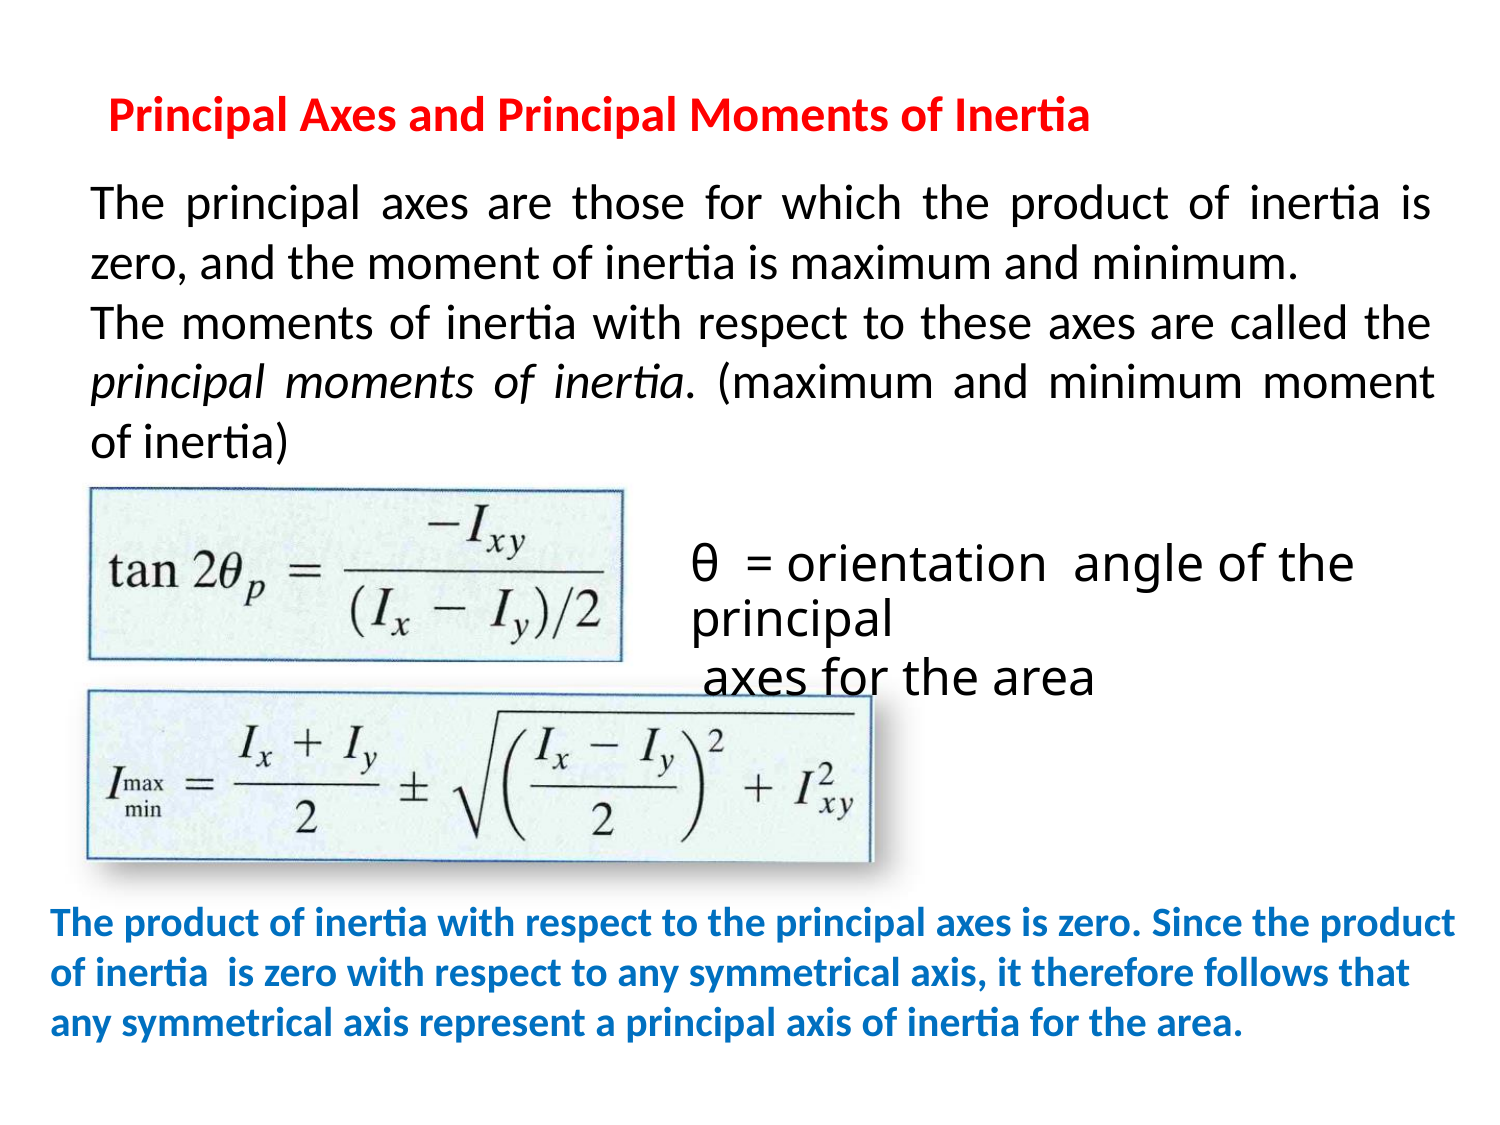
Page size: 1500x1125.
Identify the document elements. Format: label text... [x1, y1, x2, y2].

text_box θ = orientation angle of the principal axes for the area [690, 536, 1473, 706]
text_box [0, 0, 1500, 1125]
text_box Principal Axes and Principal Moments of Inertia [108, 91, 1119, 142]
text_box The product of inertia with respect to the principal axes is zero. Since the product of inertia is zero with respect to any symmetrical axis, it therefore follows that any symmetrical axis represent a principal axis of inertia for the area. [49, 902, 1481, 1045]
text_box The principal axes are those for which the product of inertia is zero, and the moment of inertia is maximum and minimum. The moments of inertia with respect to these axes are called the principal moments of inertia. (maximum and minimum moment of inertia) [90, 179, 1461, 469]
